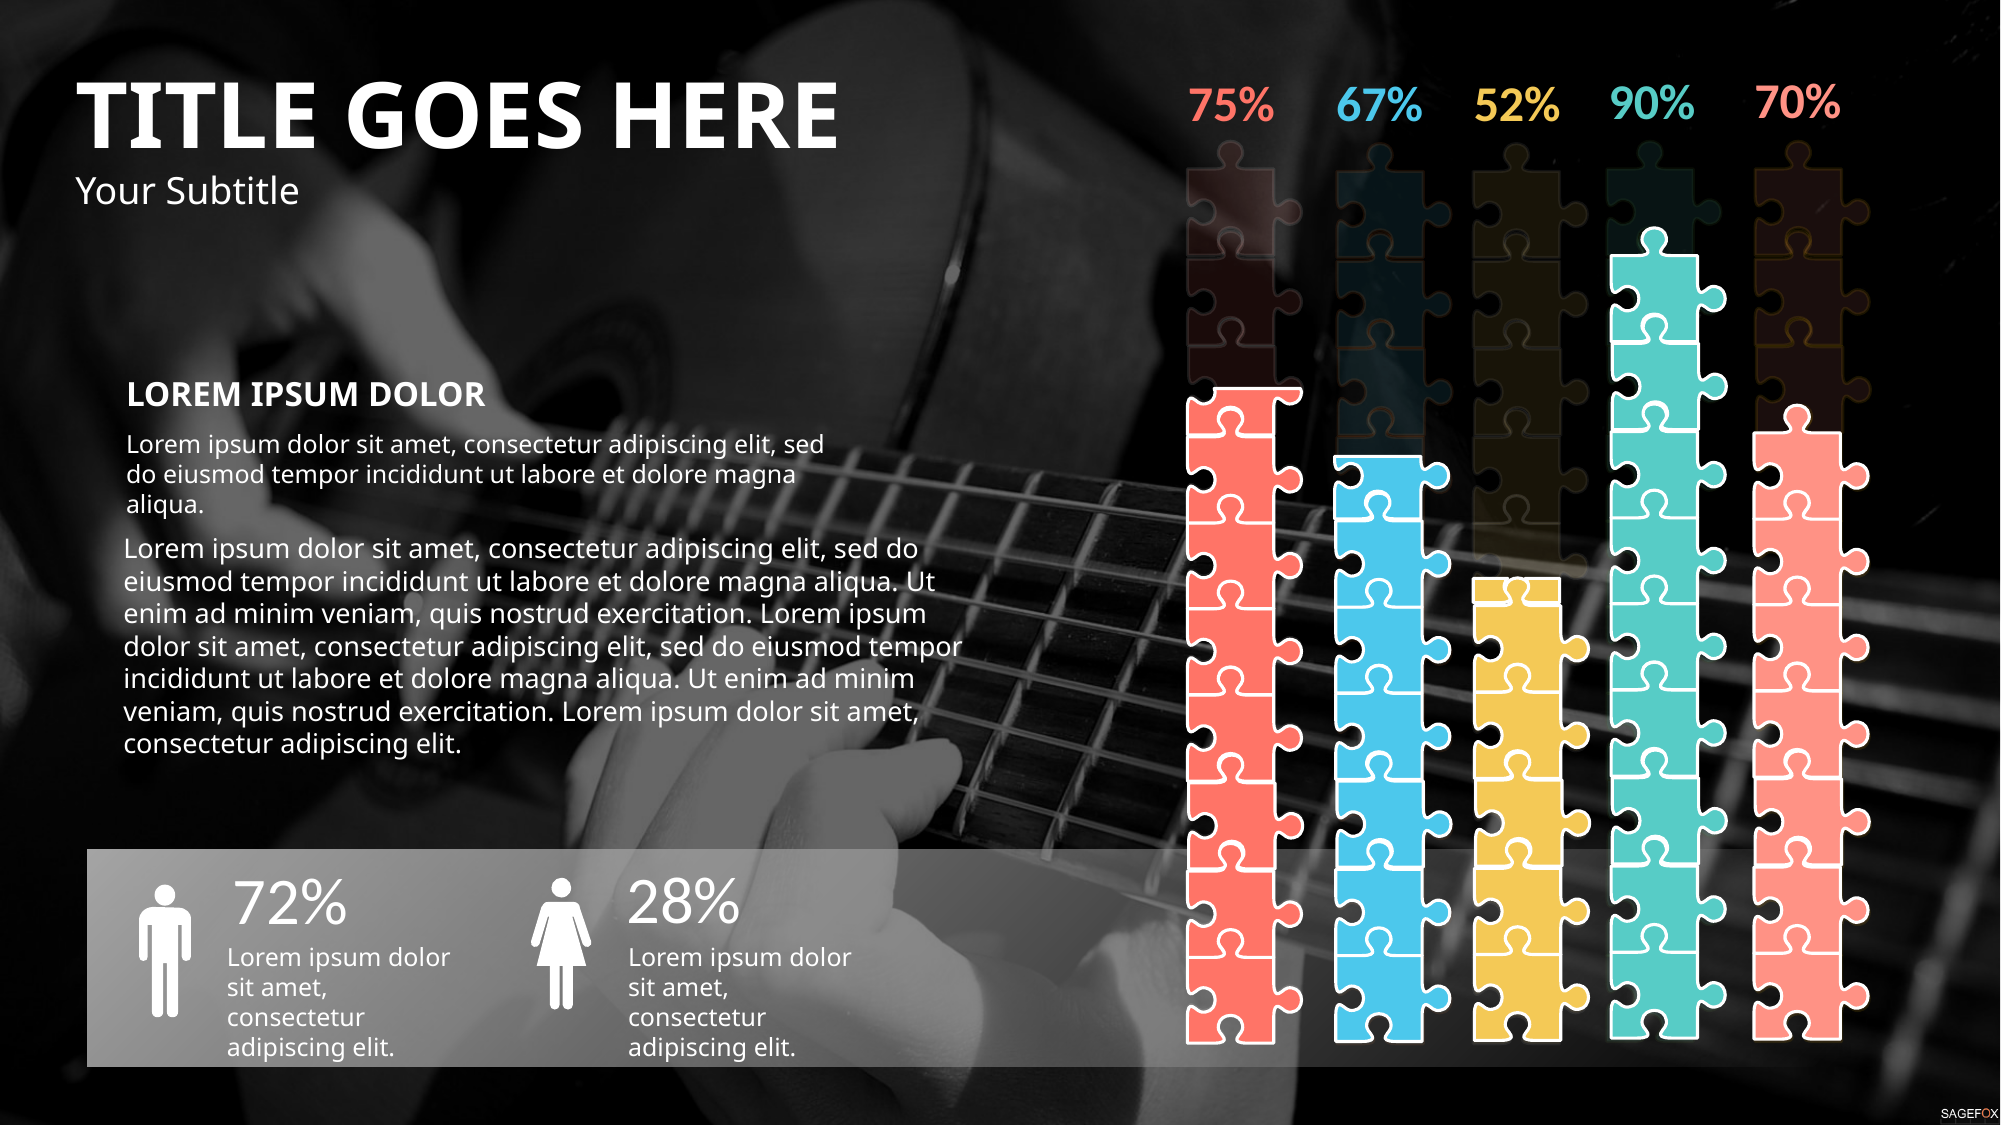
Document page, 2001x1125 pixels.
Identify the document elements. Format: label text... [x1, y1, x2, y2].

text_box [86, 849, 613, 1067]
text_box 67% [1336, 70, 1424, 131]
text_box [139, 884, 191, 1018]
picture [0, 0, 2001, 1125]
text_box [763, 849, 1839, 1067]
text_box 70% [1754, 68, 1842, 129]
text_box 52% [1473, 70, 1561, 131]
text_box Lorem ipsum dolor sit amet, consectetur adipiscing elit. [212, 934, 468, 1069]
text_box 28% [605, 849, 763, 944]
text_box Lorem ipsum dolor sit amet, consectetur adipiscing elit. [613, 934, 870, 1069]
text_box 72% [212, 850, 369, 934]
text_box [1187, 138, 1306, 1042]
text_box LOREM IPSUM DOLOR Lorem ipsum dolor sit amet, consectetur adipiscing elit, sed do eiusmod tempor incididunt ut labore et dolore magna aliqua. [116, 368, 870, 524]
text_box TITLE GOES HERE Your Subtitle [60, 49, 1036, 220]
text_box 75% [1187, 70, 1275, 131]
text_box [1755, 138, 1874, 1042]
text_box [530, 877, 592, 1010]
text_box Lorem ipsum dolor sit amet, consectetur adipiscing elit, sed do eiusmod tempor incididunt ut labore et dolore magna aliqua. Ut enim ad minim veniam, quis nostrud exercitation. Lorem ipsum dolor sit amet, consectetur adipiscing elit, sed do eiusmod tempor incididunt ut labore et dolore magna aliqua. Ut enim ad minim veniam, quis nostrud exercitation. Lorem ipsum dolor sit amet, consectetur adipiscing elit. [108, 524, 1006, 767]
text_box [1336, 140, 1456, 1044]
text_box 90% [1608, 69, 1696, 130]
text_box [1606, 138, 1726, 1042]
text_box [1473, 140, 1592, 1044]
